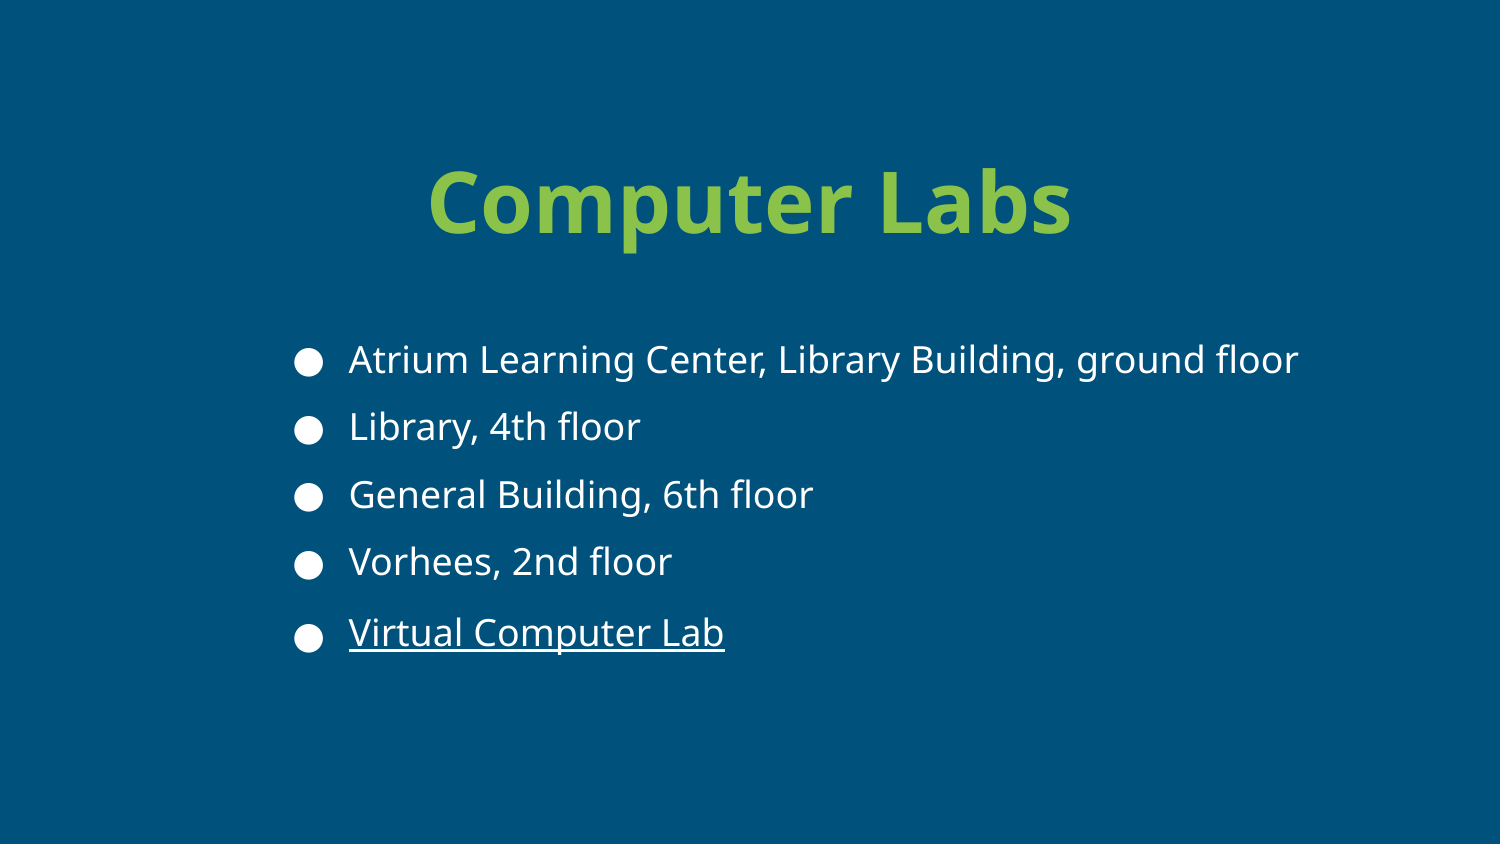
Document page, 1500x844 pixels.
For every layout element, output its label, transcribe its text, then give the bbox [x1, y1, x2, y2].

text_box Atrium Learning Center, Library Building, ground floor Library, 4th floor General Building, 6th floor Vorhees, 2nd floor Virtual Computer Lab [258, 298, 1334, 680]
text_box Computer Labs [0, 0, 1500, 266]
